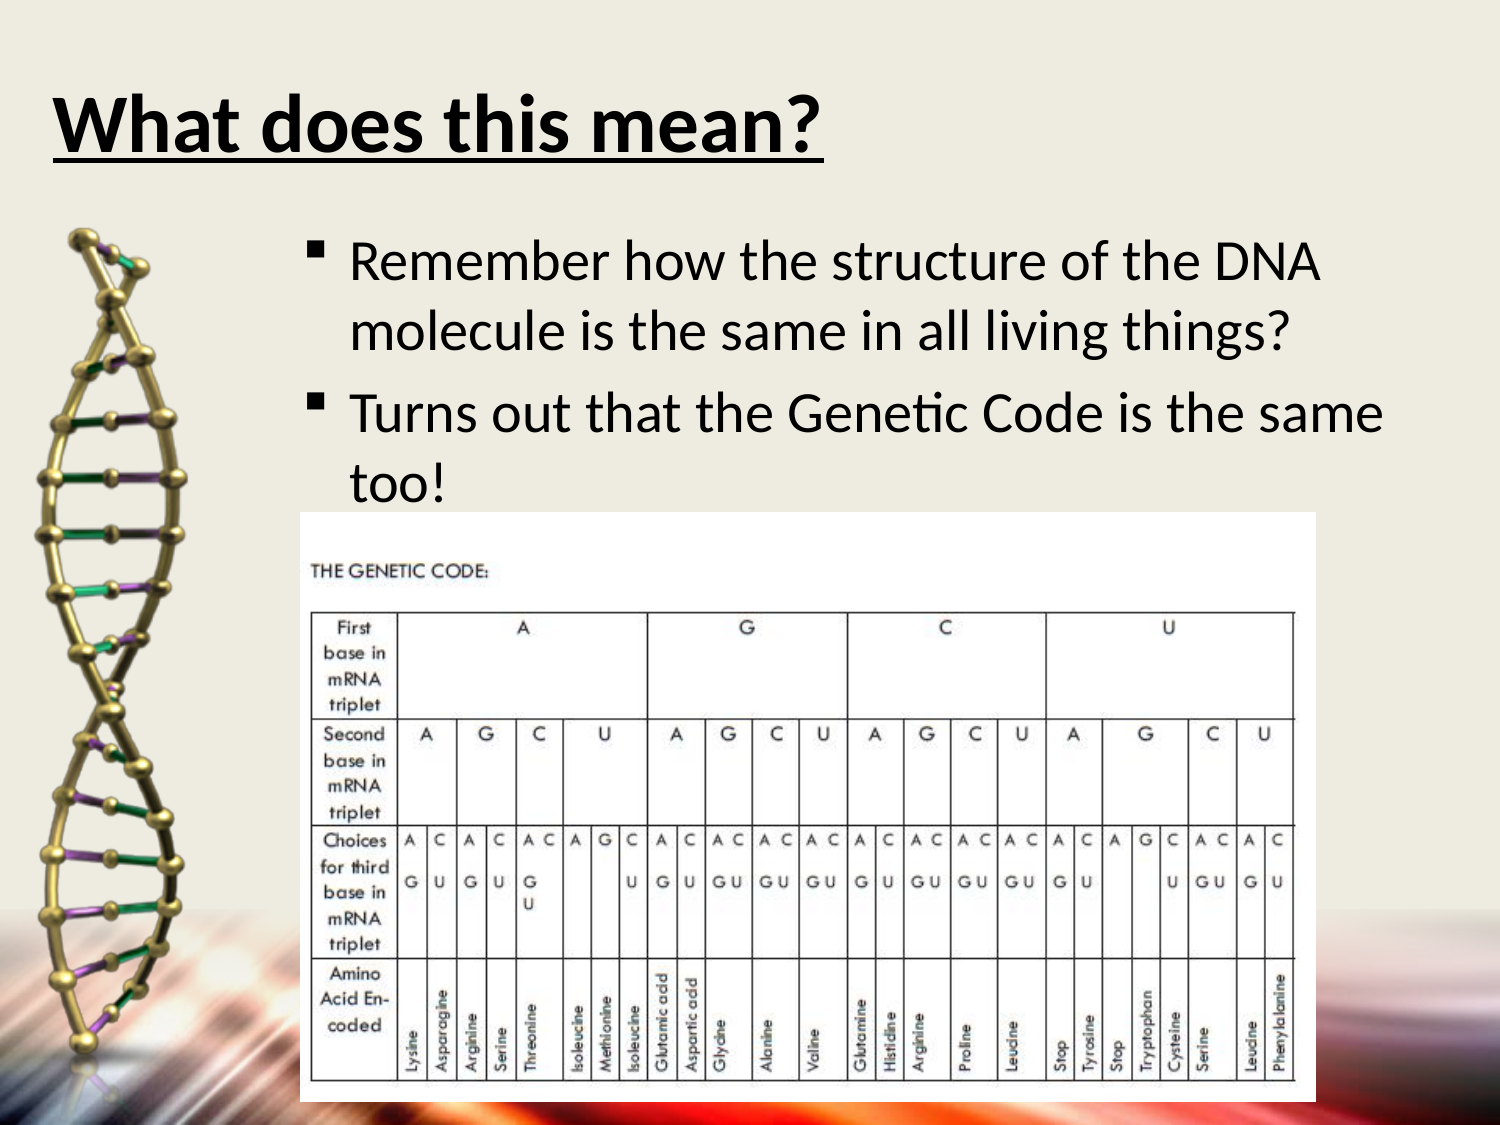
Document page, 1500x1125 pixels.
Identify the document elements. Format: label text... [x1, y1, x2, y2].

title What does this mean? [37, 24, 1425, 213]
list Remember how the structure of the DNA molecule is the same in all living things? Turns out that the Genetic Code is the same too! [212, 214, 1425, 1013]
picture [299, 512, 1316, 1102]
picture [0, 225, 1500, 1125]
